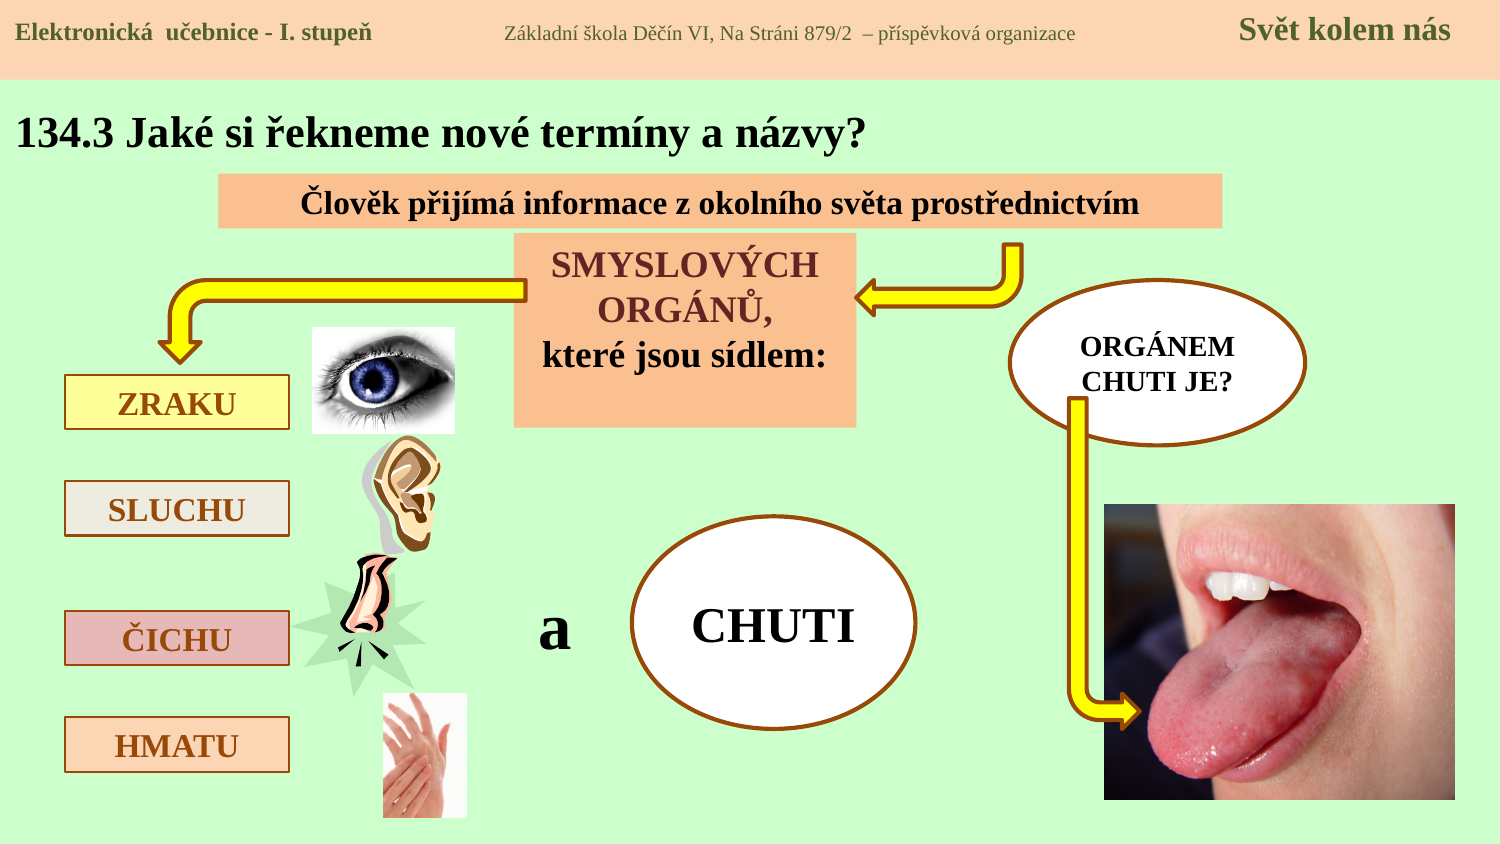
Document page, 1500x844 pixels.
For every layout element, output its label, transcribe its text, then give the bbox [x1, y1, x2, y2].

picture [289, 327, 467, 818]
text_box ČICHU [64, 610, 283, 666]
text_box [1066, 396, 1099, 723]
text_box [854, 242, 1024, 318]
text_box SLUCHU [64, 480, 290, 536]
text_box Elektronická učebnice - I. stupeň Základní škola Děčín VI, Na Stráni 879/2 – příspěvková organizace Svět kolem nás [0, 0, 1500, 80]
title 134.3 Jaké si řekneme nové termíny a názvy? [0, 80, 1069, 179]
text_box Člověk přijímá informace z okolního světa prostřednictvím [218, 173, 1223, 229]
text_box HMATU [64, 717, 290, 772]
text_box ZRAKU [64, 374, 290, 430]
picture [1104, 504, 1455, 801]
text_box [157, 278, 528, 365]
text_box SMYSLOVÝCH ORGÁNŮ, které jsou sídlem: [513, 232, 857, 428]
text_box a [501, 575, 609, 671]
text_box CHUTI [629, 514, 918, 732]
text_box ORGÁNEM CHUTI JE? [1007, 277, 1308, 448]
